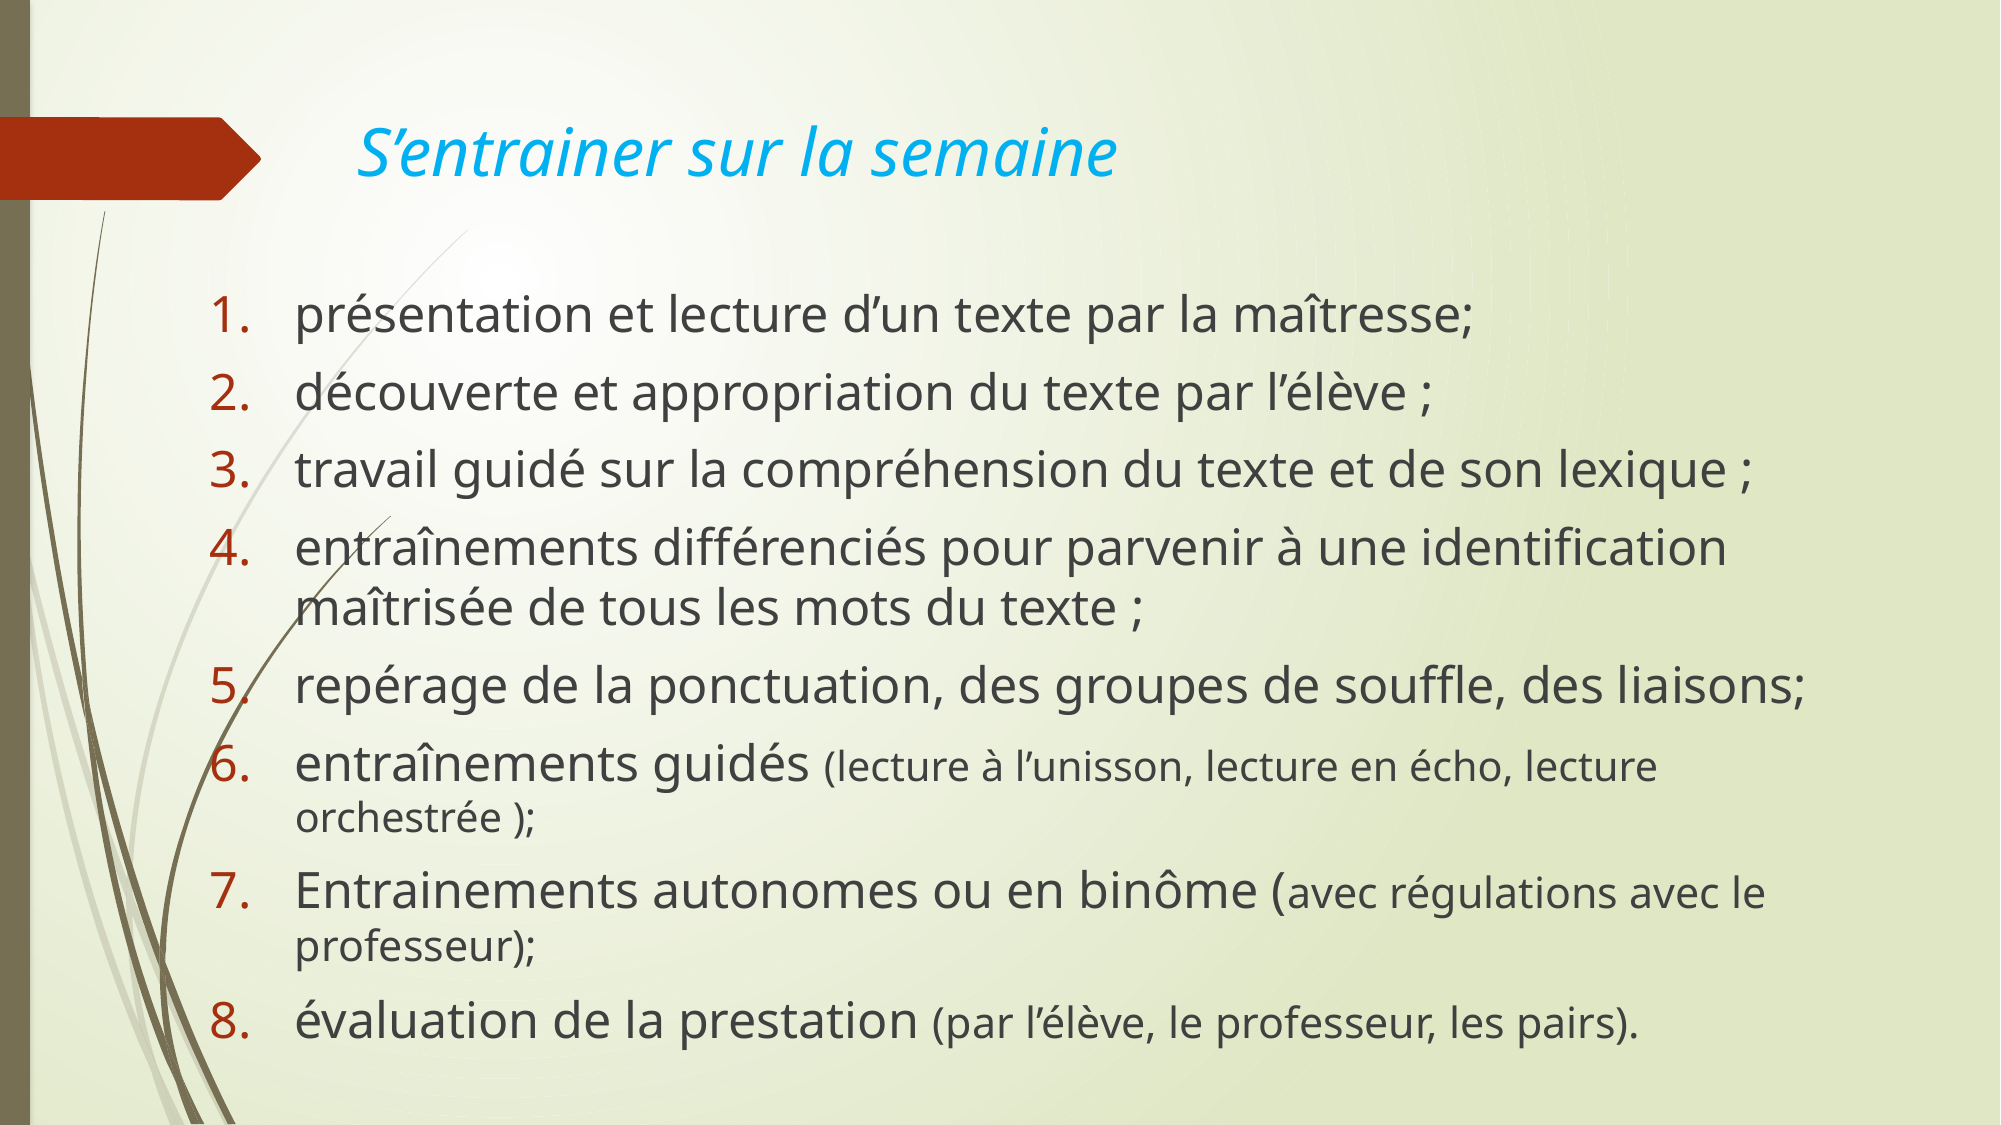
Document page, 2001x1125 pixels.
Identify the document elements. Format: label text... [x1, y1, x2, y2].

list présentation et lecture d’un texte par la maîtresse; découverte et appropriation du texte par l’élève ; travail guidé sur la compréhension du texte et de son lexique ; entraînements différenciés pour parvenir à une identification maîtrisée de tous les mots du texte ; repérage de la ponctuation, des groupes de souffle, des liaisons; entraînements guidés (lecture à l’unisson, lecture en écho, lecture orchestrée ); Entrainements autonomes ou en binôme (avec régulations avec le professeur); évaluation de la prestation (par l’élève, le professeur, les pairs). [194, 274, 1888, 1060]
title S’entrainer sur la semaine [342, 102, 1888, 200]
